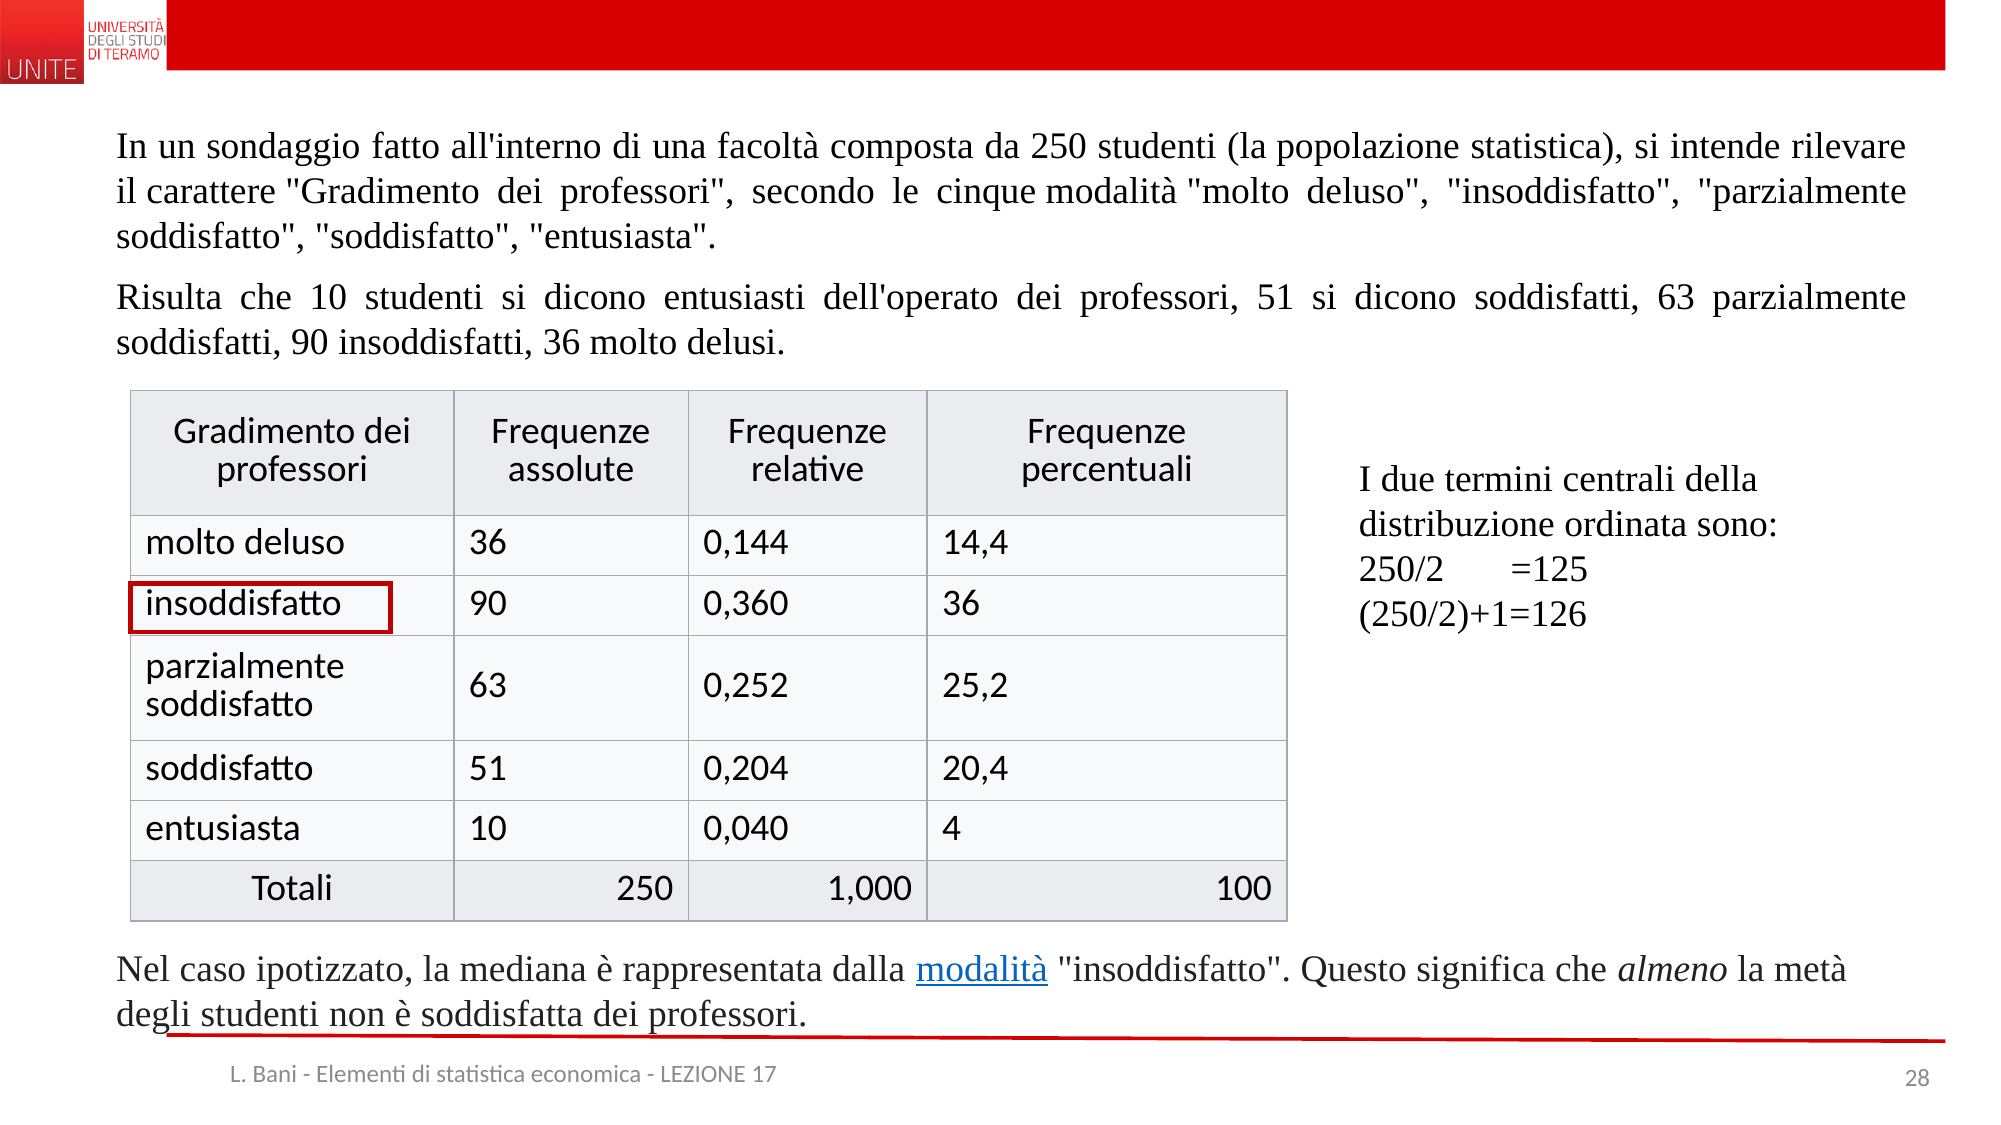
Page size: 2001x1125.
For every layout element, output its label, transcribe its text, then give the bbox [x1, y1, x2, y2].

table_cell 0,360 [689, 576, 926, 635]
table_cell 20,4 [928, 741, 1286, 800]
table_cell molto deluso [131, 516, 453, 575]
table_cell 63 [455, 636, 688, 740]
picture [0, 0, 167, 84]
table_cell 10 [455, 801, 688, 860]
table_cell 36 [455, 516, 688, 575]
text_box Risulta che 10 studenti si dicono entusiasti dell'operato dei professori, 51 si dicono soddisfatti, 63 parzialmente soddisfatti, 90 insoddisfatti, 36 molto delusi. [101, 265, 1925, 370]
table_header Frequenze percentuali [928, 391, 1286, 515]
table_cell 25,2 [928, 636, 1286, 740]
table_cell Totali [131, 861, 453, 920]
table_cell insoddisfatto [131, 576, 453, 635]
table_cell 100 [928, 861, 1286, 920]
table_header Frequenze relative [689, 391, 926, 515]
table_header Gradimento dei professori [131, 391, 453, 515]
text_box I due termini centrali della distribuzione ordinata sono: 250/2 =125 (250/2)+1=126 [1344, 446, 1957, 642]
table_cell entusiasta [131, 801, 453, 860]
table_cell parzialmente soddisfatto [131, 636, 453, 740]
table_cell 0,252 [689, 636, 926, 740]
table_cell 0,040 [689, 801, 926, 860]
table_cell 51 [455, 741, 688, 800]
table_header Frequenze assolute [455, 391, 688, 515]
table_cell 1,000 [689, 861, 926, 920]
footer L. Bani - Elementi di statistica economica - LEZIONE 17 [166, 1042, 842, 1103]
table_cell 14,4 [928, 516, 1286, 575]
text_box Nel caso ipotizzato, la mediana è rappresentata dalla modalità "insoddisfatto". Questo significa che almeno la metà degli studenti non è soddisfatta dei professori. [101, 936, 1925, 1042]
table_cell 4 [928, 801, 1286, 860]
table_cell 250 [455, 861, 688, 920]
table_cell soddisfatto [131, 741, 453, 800]
table_cell 0,144 [689, 516, 926, 575]
text_box [129, 582, 391, 633]
table_cell 36 [928, 576, 1286, 635]
slide_number 28 [1495, 1046, 1946, 1106]
table_cell 0,204 [689, 741, 926, 800]
table_cell 90 [455, 576, 688, 635]
text_box In un sondaggio fatto all'interno di una facoltà composta da 250 studenti (la popolazione statistica), si intende rilevare il carattere "Gradimento dei professori", secondo le cinque modalità "molto deluso", "insoddisfatto", "parzialmente soddisfatto", "soddisfatto", "entusiasta". [101, 113, 1925, 264]
